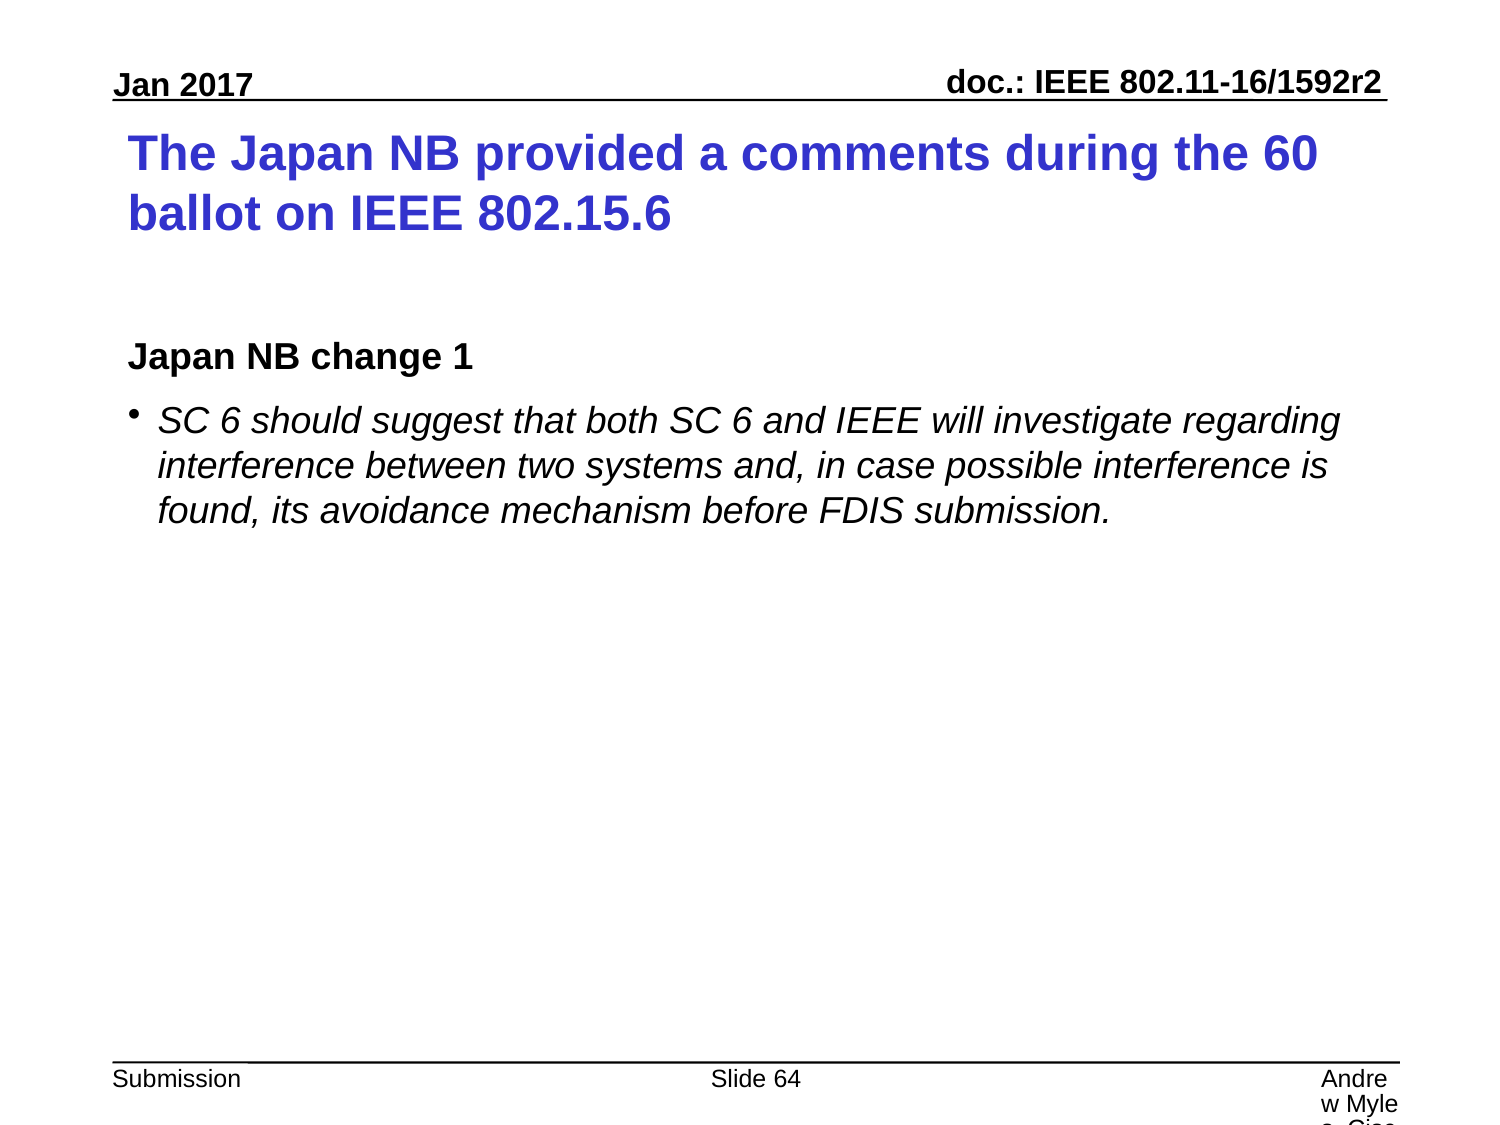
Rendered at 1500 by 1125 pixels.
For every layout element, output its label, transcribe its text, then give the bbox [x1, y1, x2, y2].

slide_number Slide 64 [709, 1061, 803, 1093]
title The Japan NB provided a comments during the 60 ballot on IEEE 802.15.6 [112, 112, 1388, 288]
footer Andrew Myles, Cisco [1320, 1061, 1402, 1093]
list Japan NB change 1 SC 6 should suggest that both SC 6 and IEEE will investigate regarding interference between two systems and, in case possible interference is found, its avoidance mechanism before FDIS submission. [112, 324, 1388, 1000]
